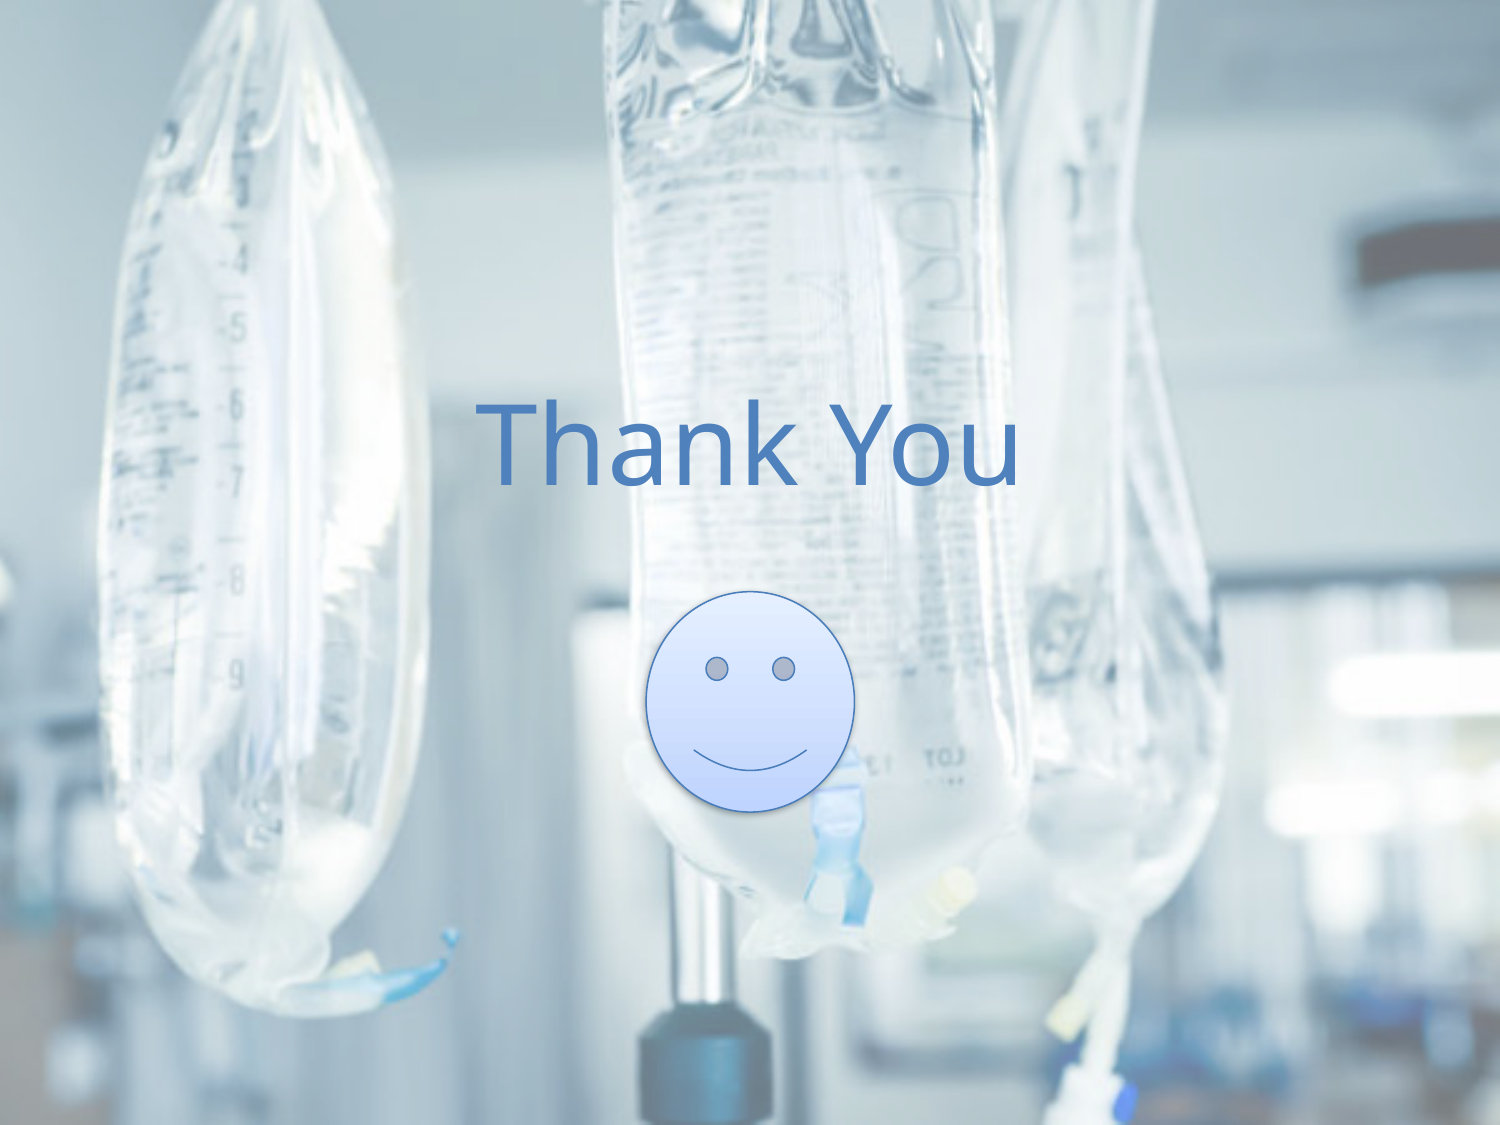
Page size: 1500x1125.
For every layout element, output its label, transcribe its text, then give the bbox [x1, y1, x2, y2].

title Thank You [75, 346, 1425, 535]
text_box [645, 590, 856, 813]
